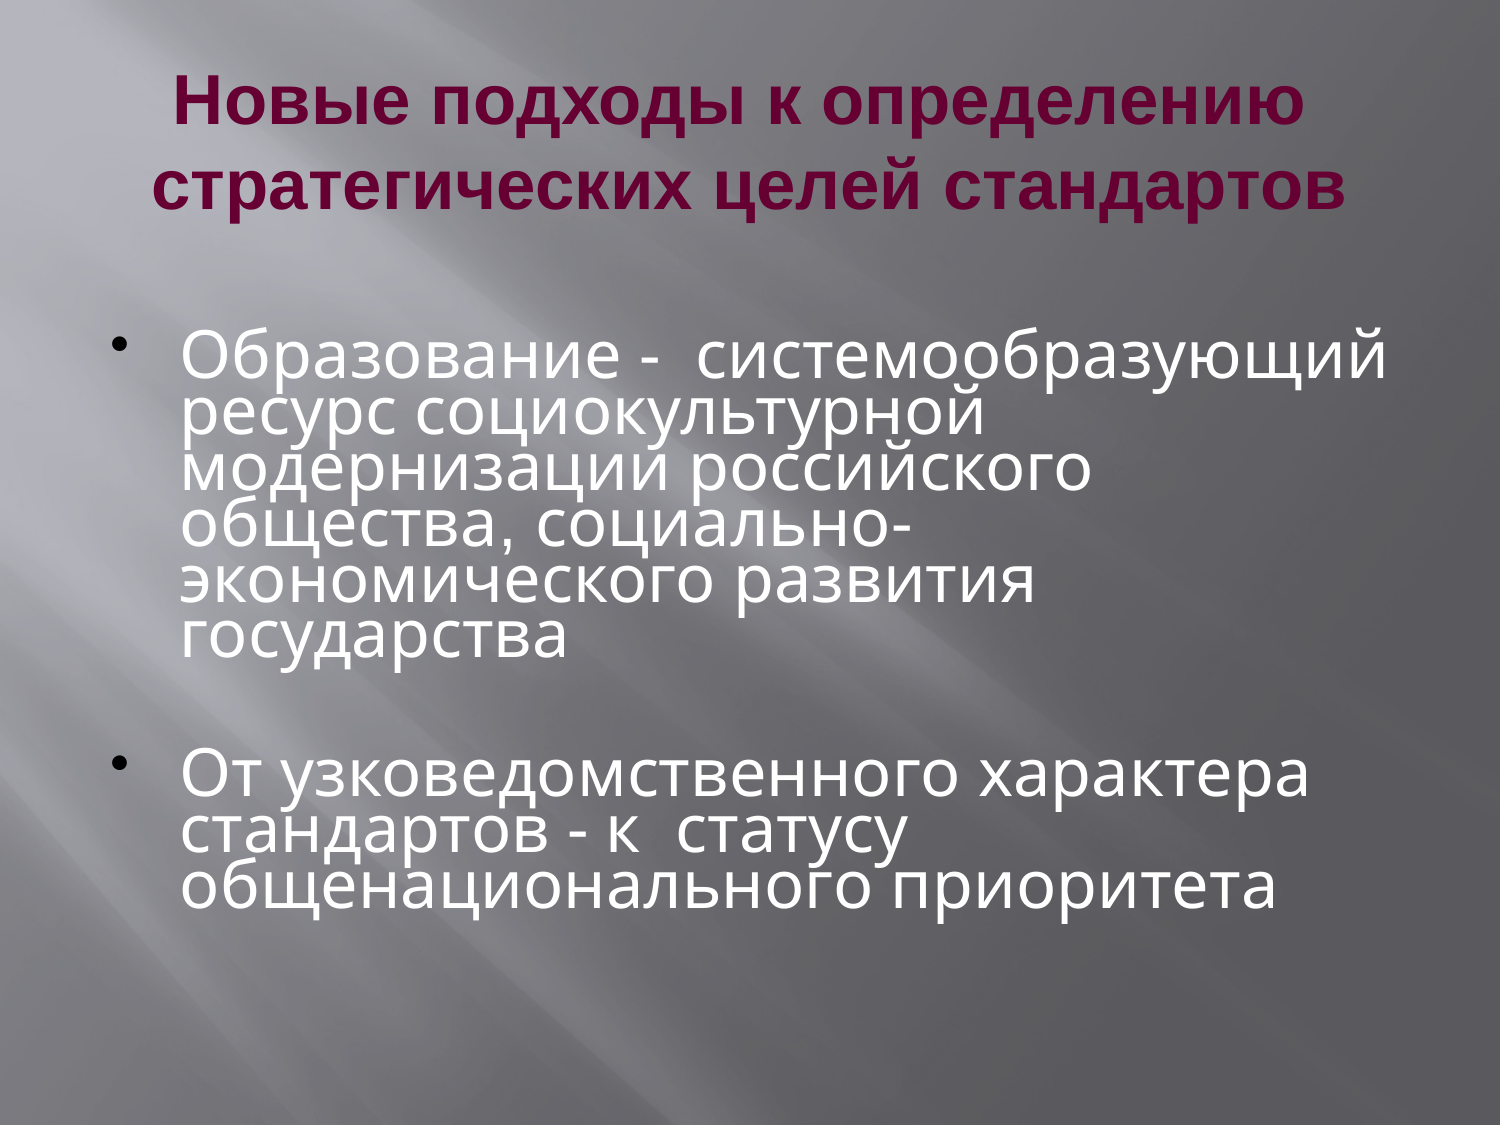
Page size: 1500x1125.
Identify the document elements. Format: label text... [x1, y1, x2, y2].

list Образование - системообразующий ресурс социокультурной модернизации российского общества, социально-экономического развития государства От узковедомственного характера стандартов - к статусу общенационального приоритета [75, 326, 1425, 1035]
title Новые подходы к определению стратегических целей стандартов [75, 45, 1425, 233]
